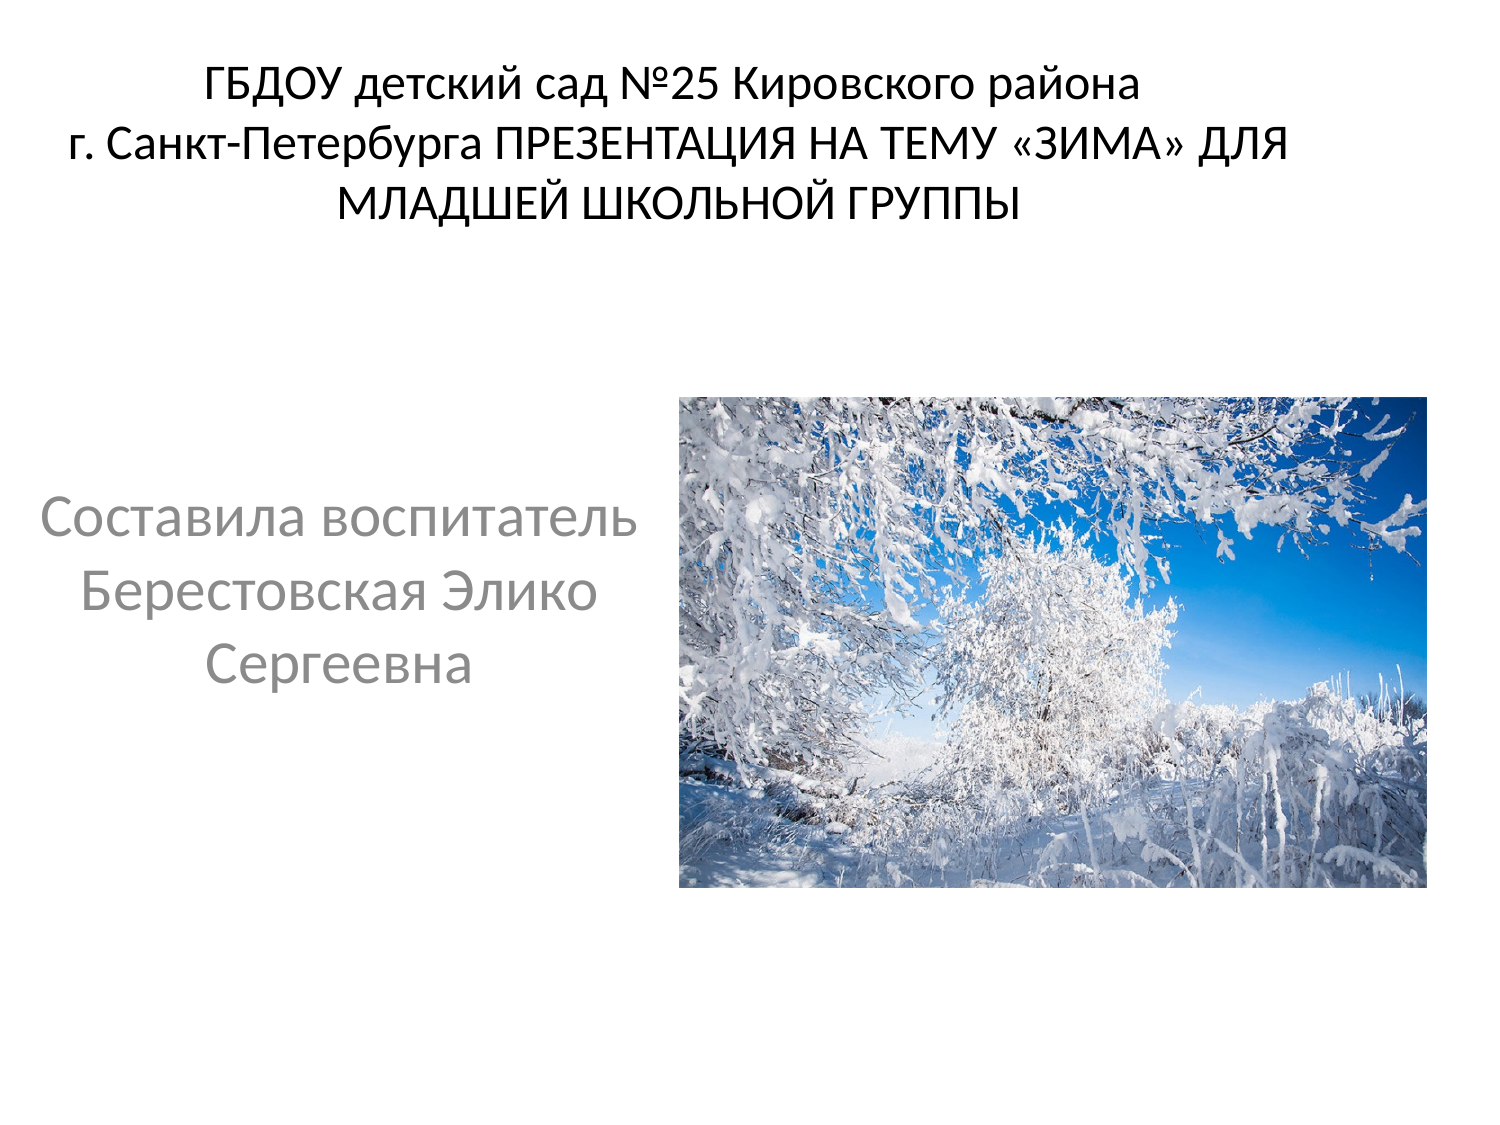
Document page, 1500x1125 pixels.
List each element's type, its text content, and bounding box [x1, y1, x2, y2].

picture [678, 396, 1427, 888]
subtitle Составила воспитатель Берестовская Элико Сергеевна [0, 468, 673, 756]
title ГБДОУ детский сад №25 Кировского района г. Санкт-Петербурга ПРЕЗЕНТАЦИЯ НА ТЕМУ «ЗИМА» ДЛЯ МЛАДШЕЙ ШКОЛЬНОЙ ГРУППЫ [41, 19, 1317, 261]
